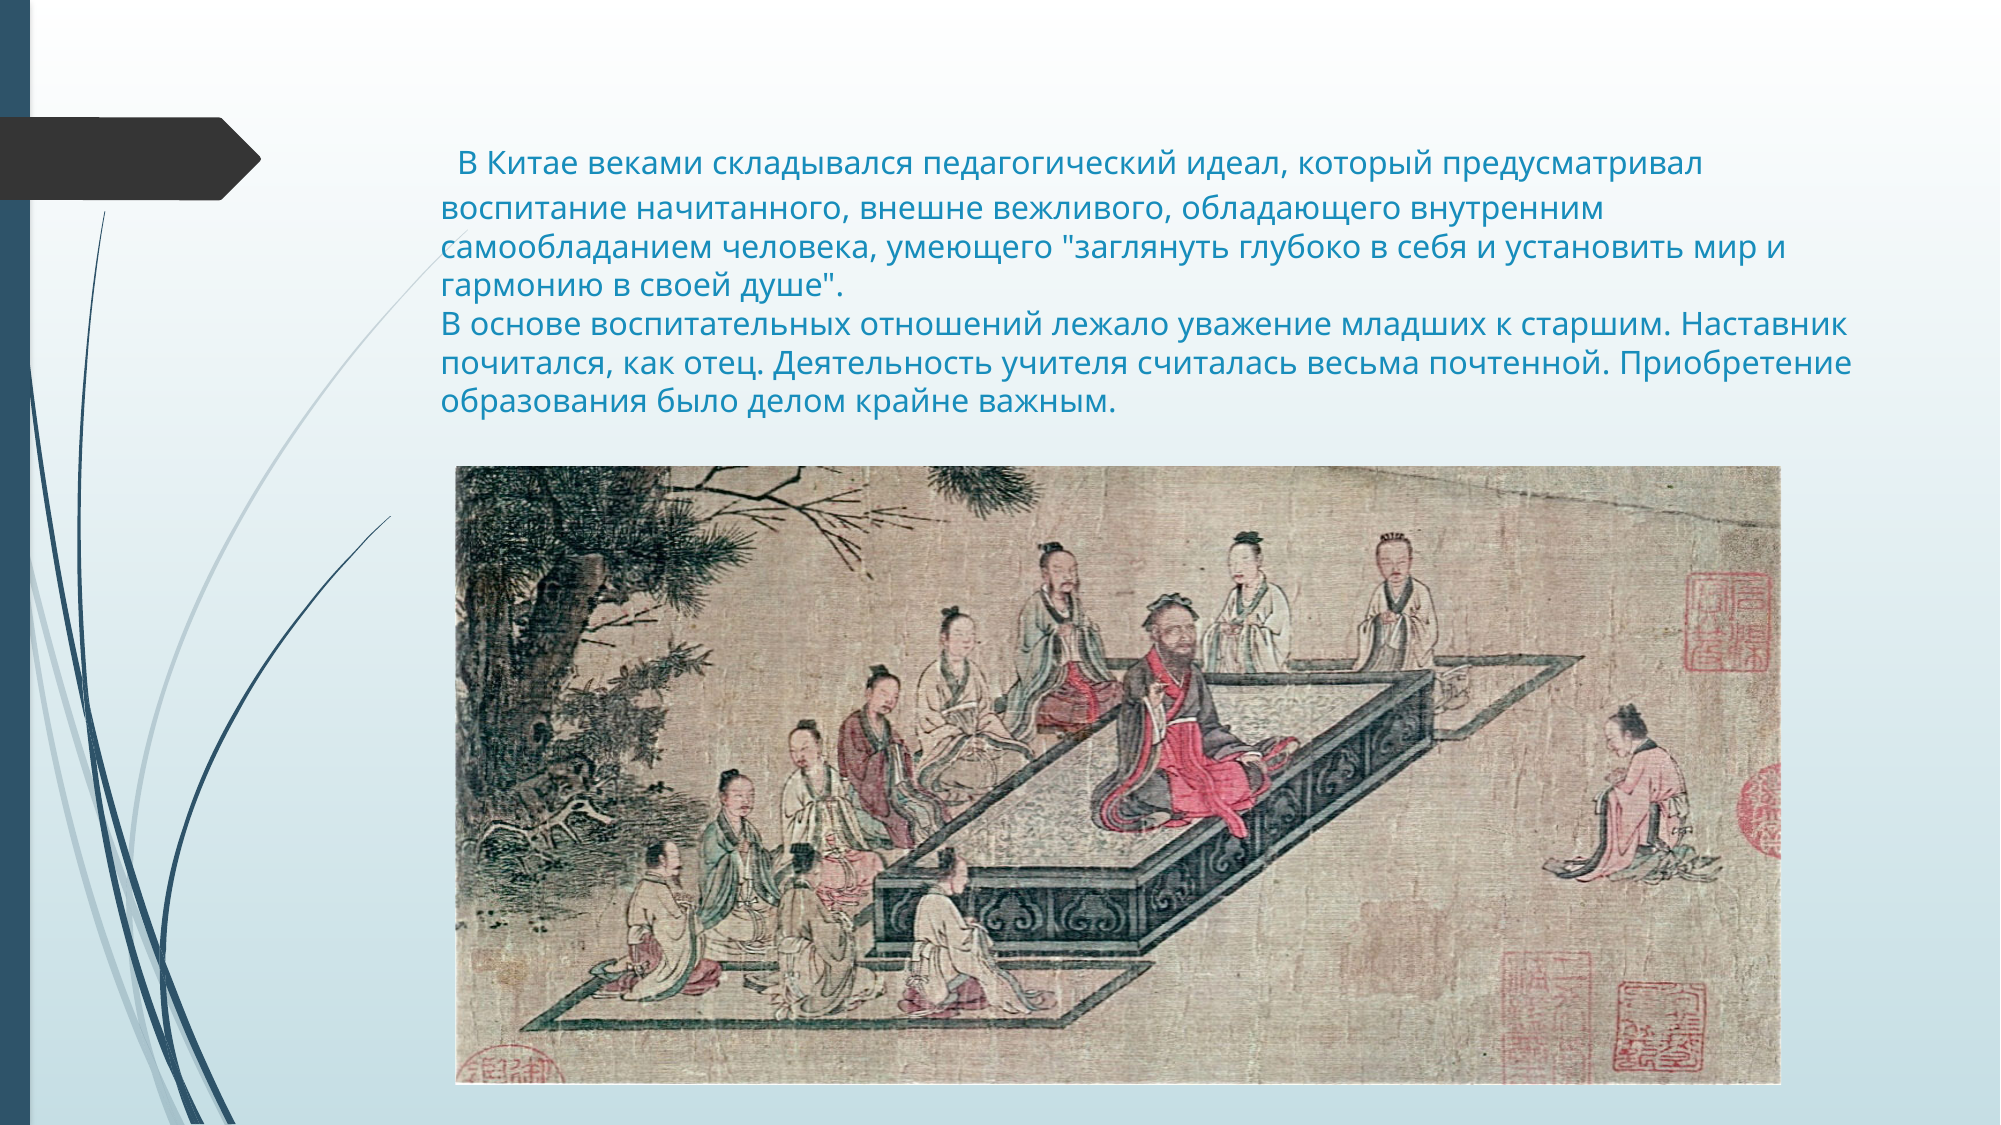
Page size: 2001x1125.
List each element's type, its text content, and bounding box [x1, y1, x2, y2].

title В Китае веками складывался педагогический идеал, который предусматривал воспитание начитанного, внешне вежливого, обладающего внутренним самообладанием человека, умеющего "заглянуть глубоко в себя и установить мир и гармонию в своей душе". В основе воспитательных отношений лежало уважение младших к старшим. Наставник почитался, как отец. Деятельность учителя считалась весьма почтенной. Приобретение образования было делом крайне важным. [425, 102, 1888, 467]
picture [455, 465, 1782, 1085]
